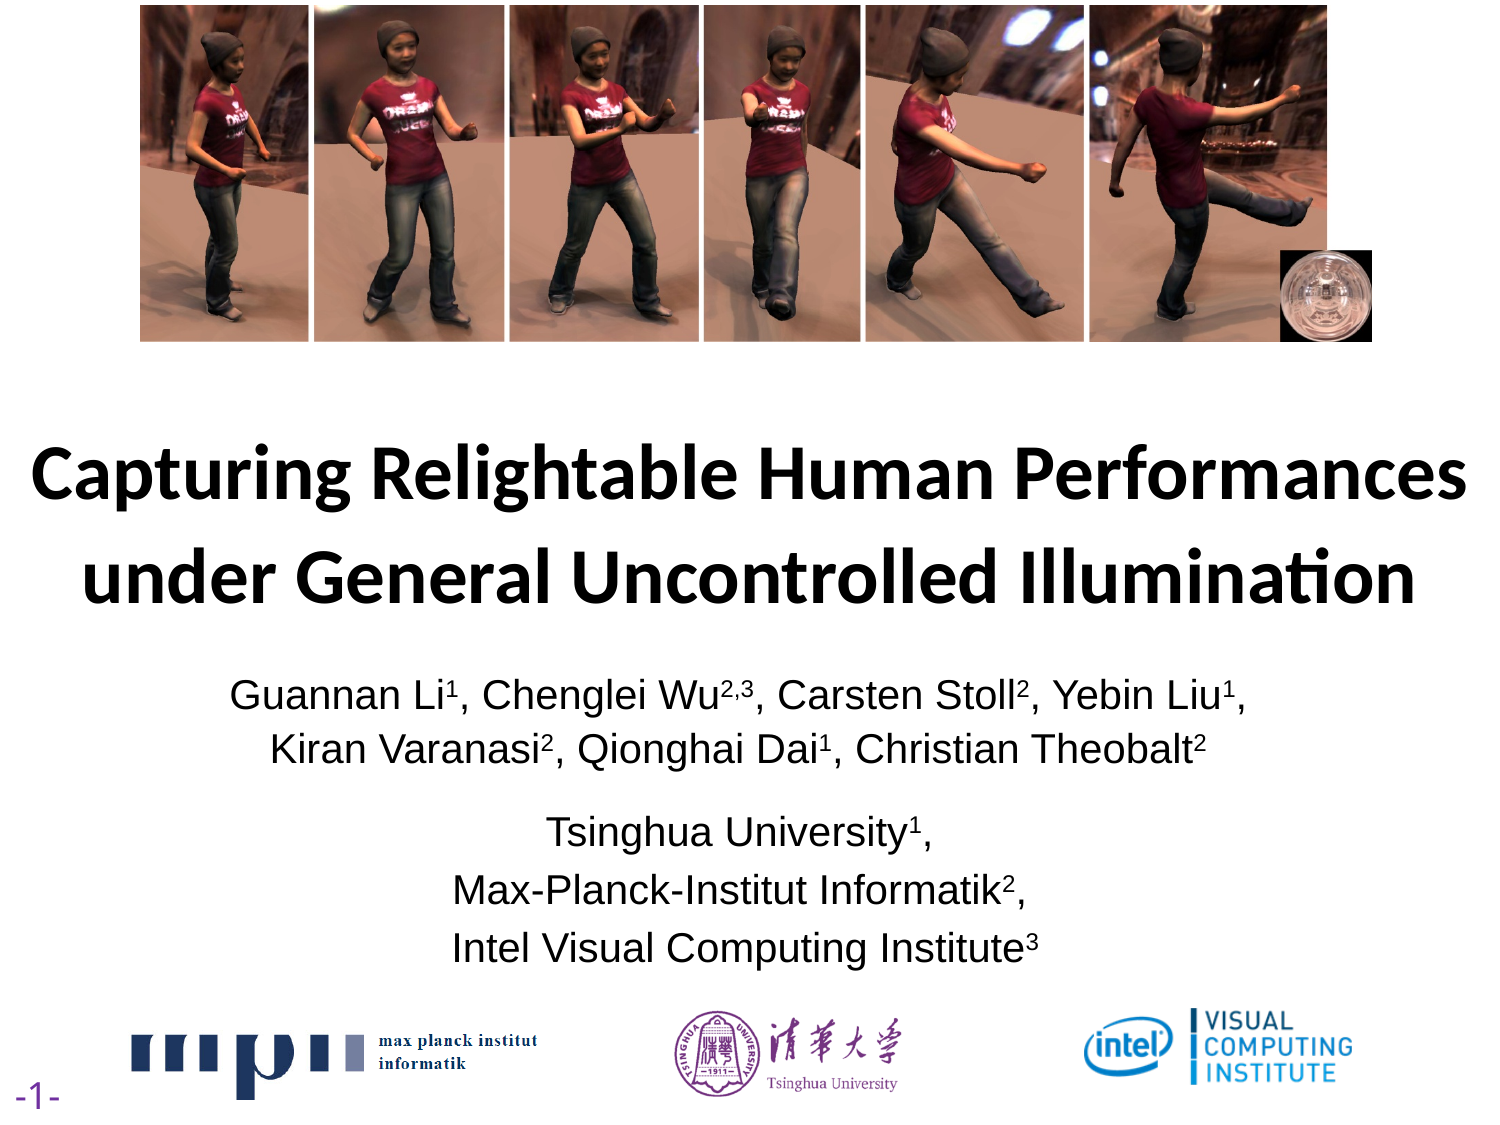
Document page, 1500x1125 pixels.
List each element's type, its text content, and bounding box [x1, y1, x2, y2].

picture [140, 4, 1372, 343]
picture [671, 1007, 903, 1097]
text_box Tsinghua University1, Max-Planck-Institut Informatik2, Intel Visual Computing Institute3 [248, 785, 1243, 991]
title Capturing Relightable Human Performances under General Uncontrolled Illumination [0, 351, 1500, 680]
picture [128, 1030, 540, 1102]
subtitle Guannan Li1, Chenglei Wu2,3, Carsten Stoll2, Yebin Liu1, Kiran Varanasi2, Qionghai Dai1, Christian Theobalt2 [187, 632, 1289, 804]
picture [1082, 1007, 1353, 1087]
